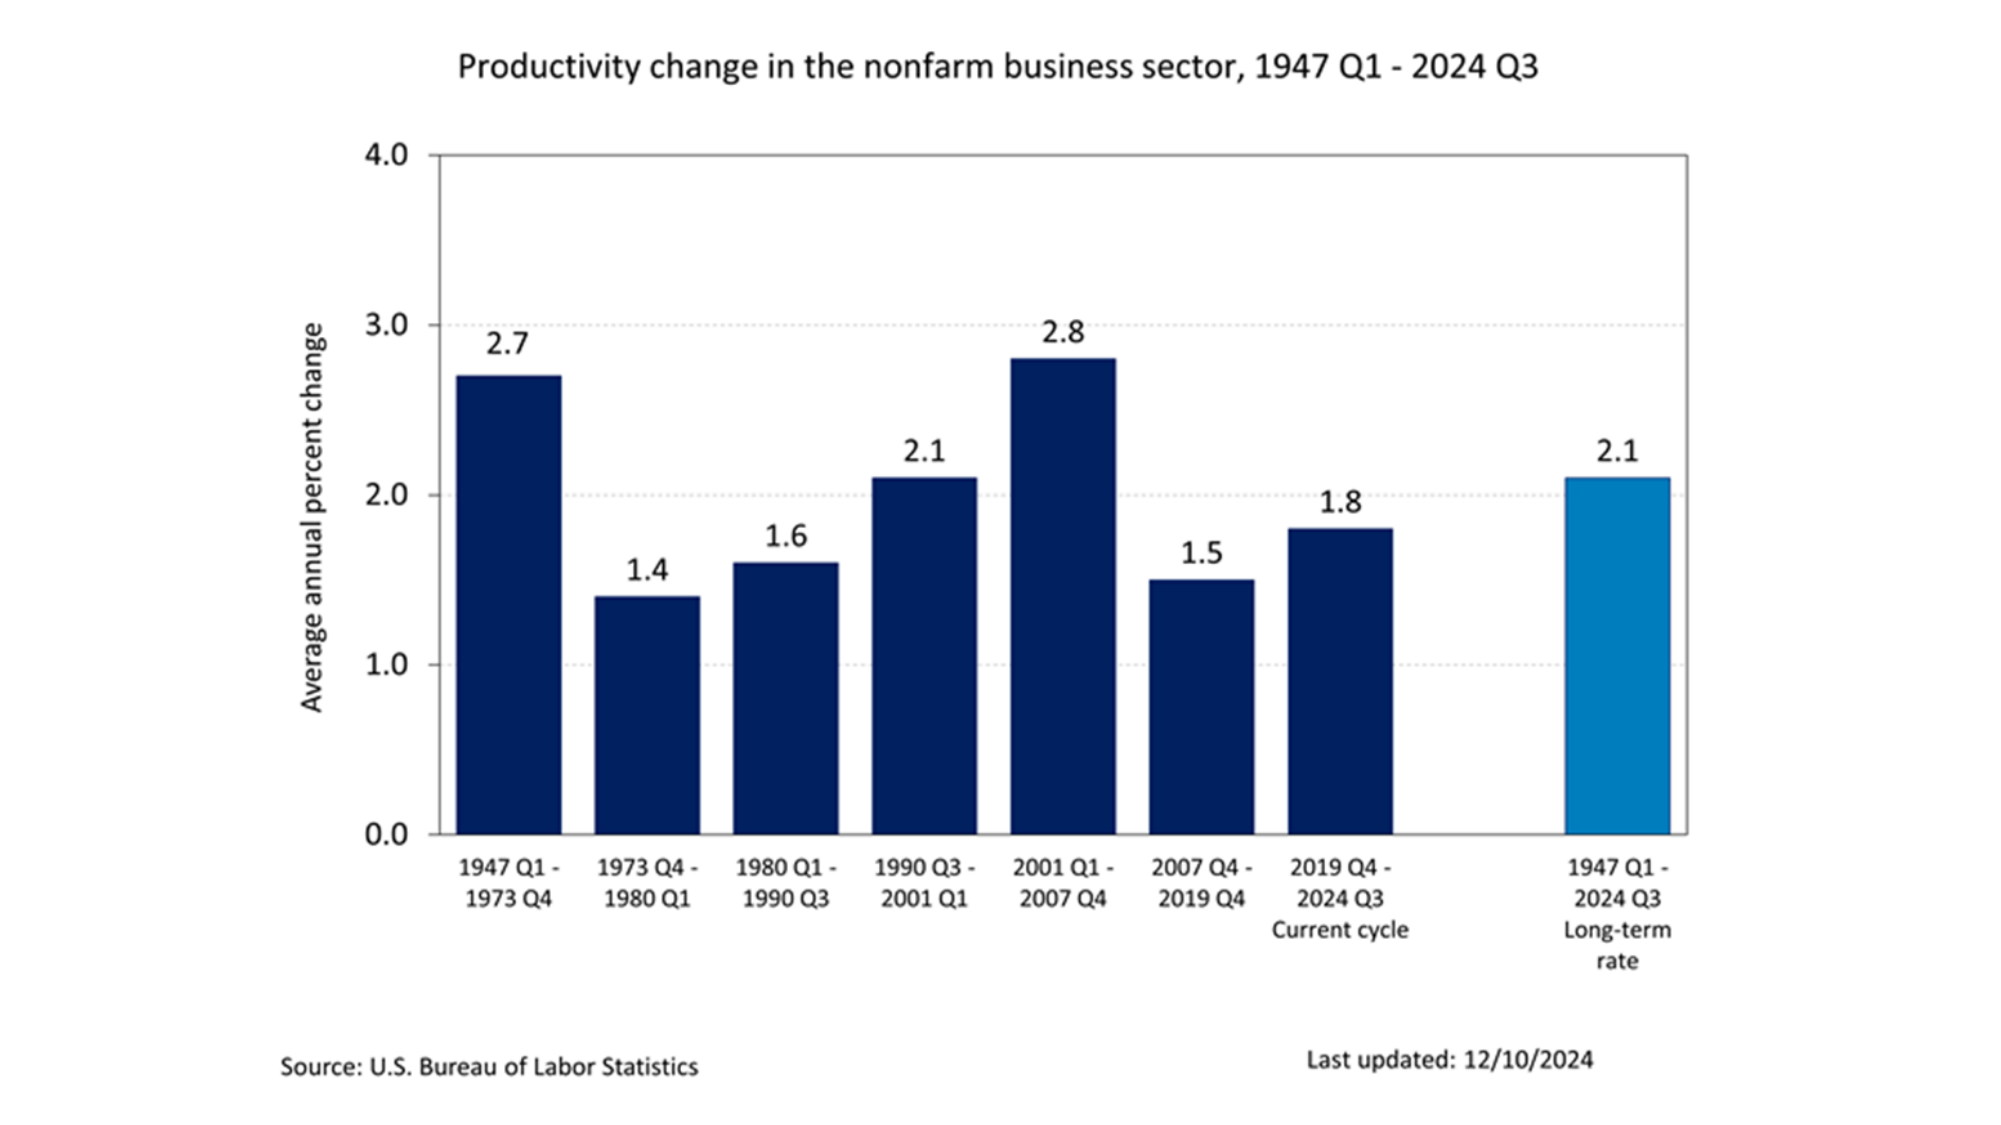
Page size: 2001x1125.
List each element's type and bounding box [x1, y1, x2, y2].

picture [274, 36, 1723, 1087]
